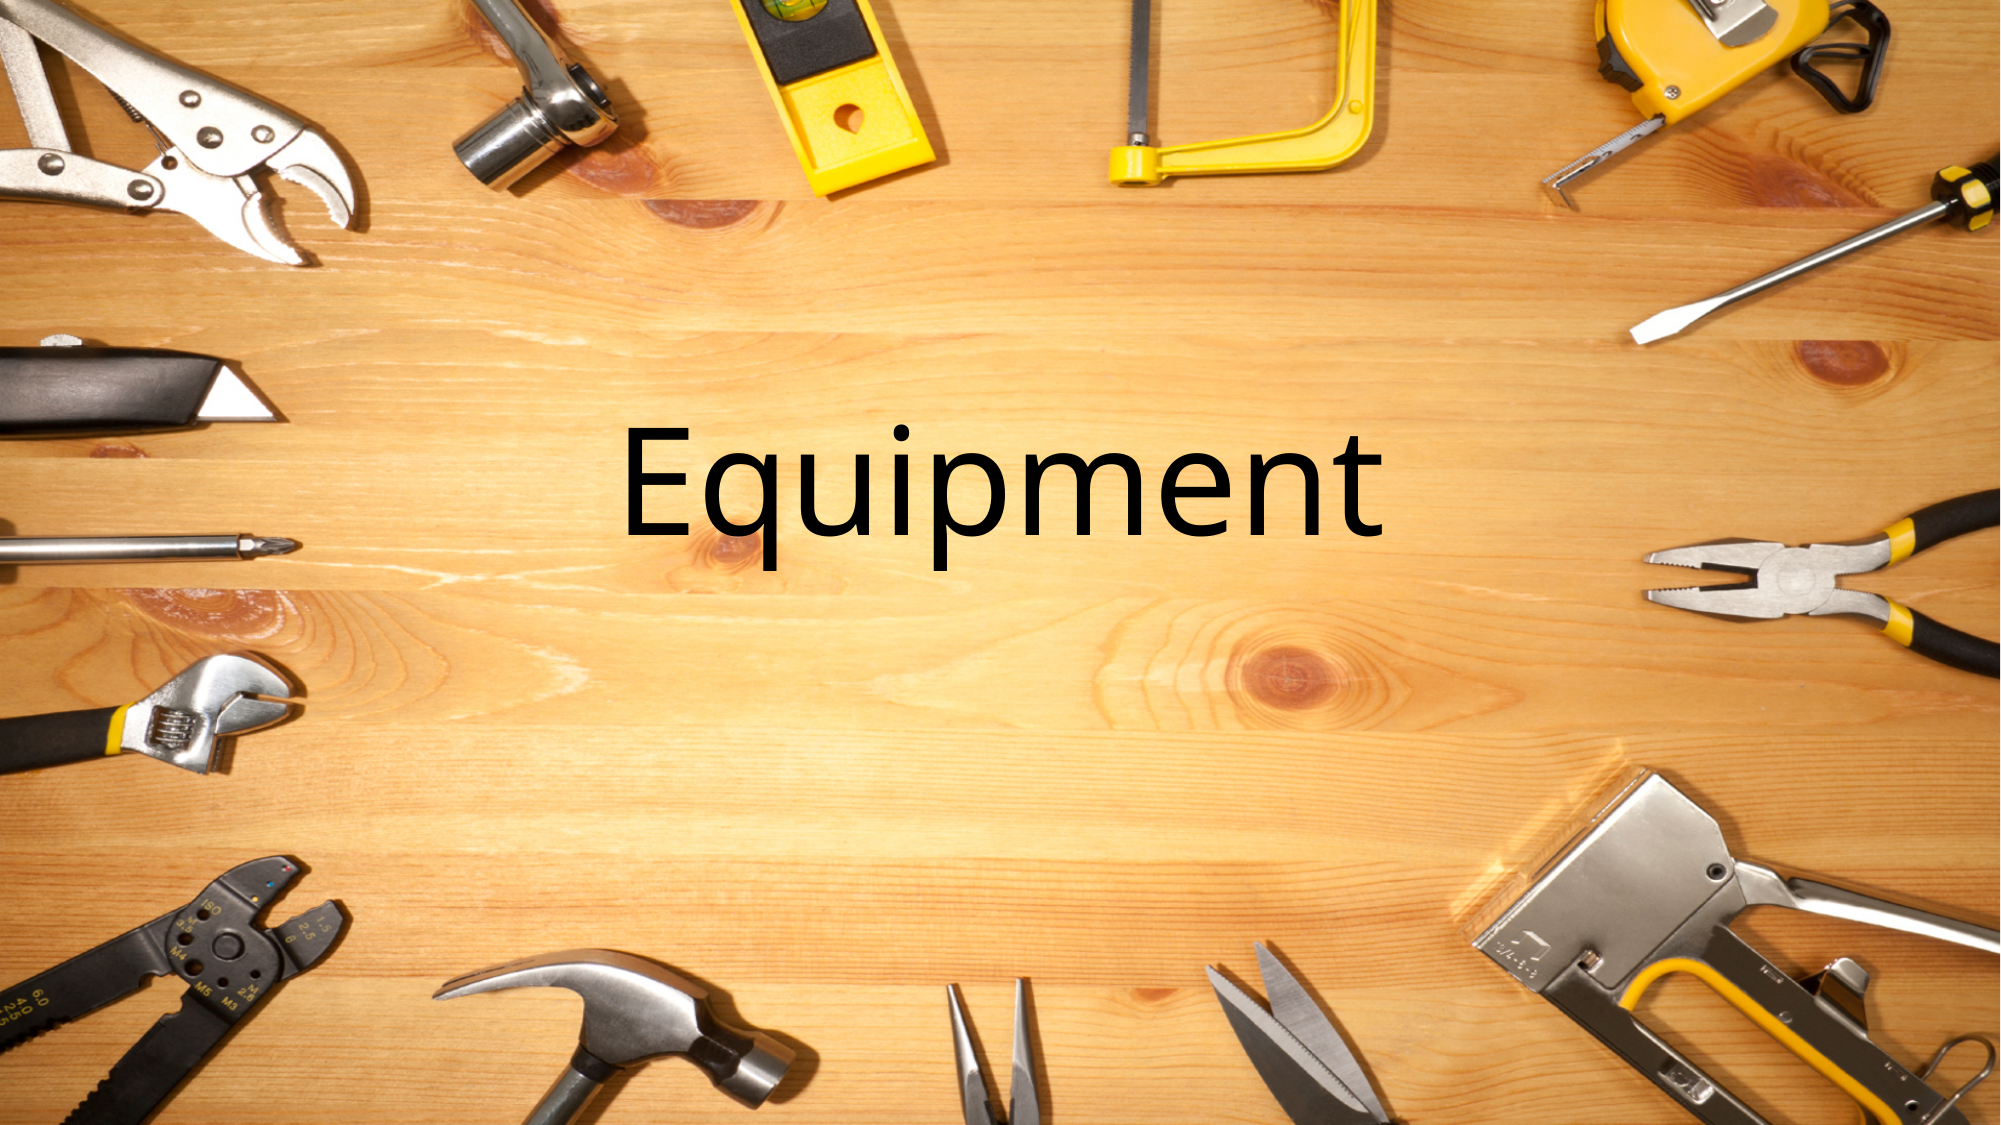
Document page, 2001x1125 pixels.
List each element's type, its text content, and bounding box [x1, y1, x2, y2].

picture [0, 0, 2001, 1125]
title Equipment [249, 184, 1750, 576]
